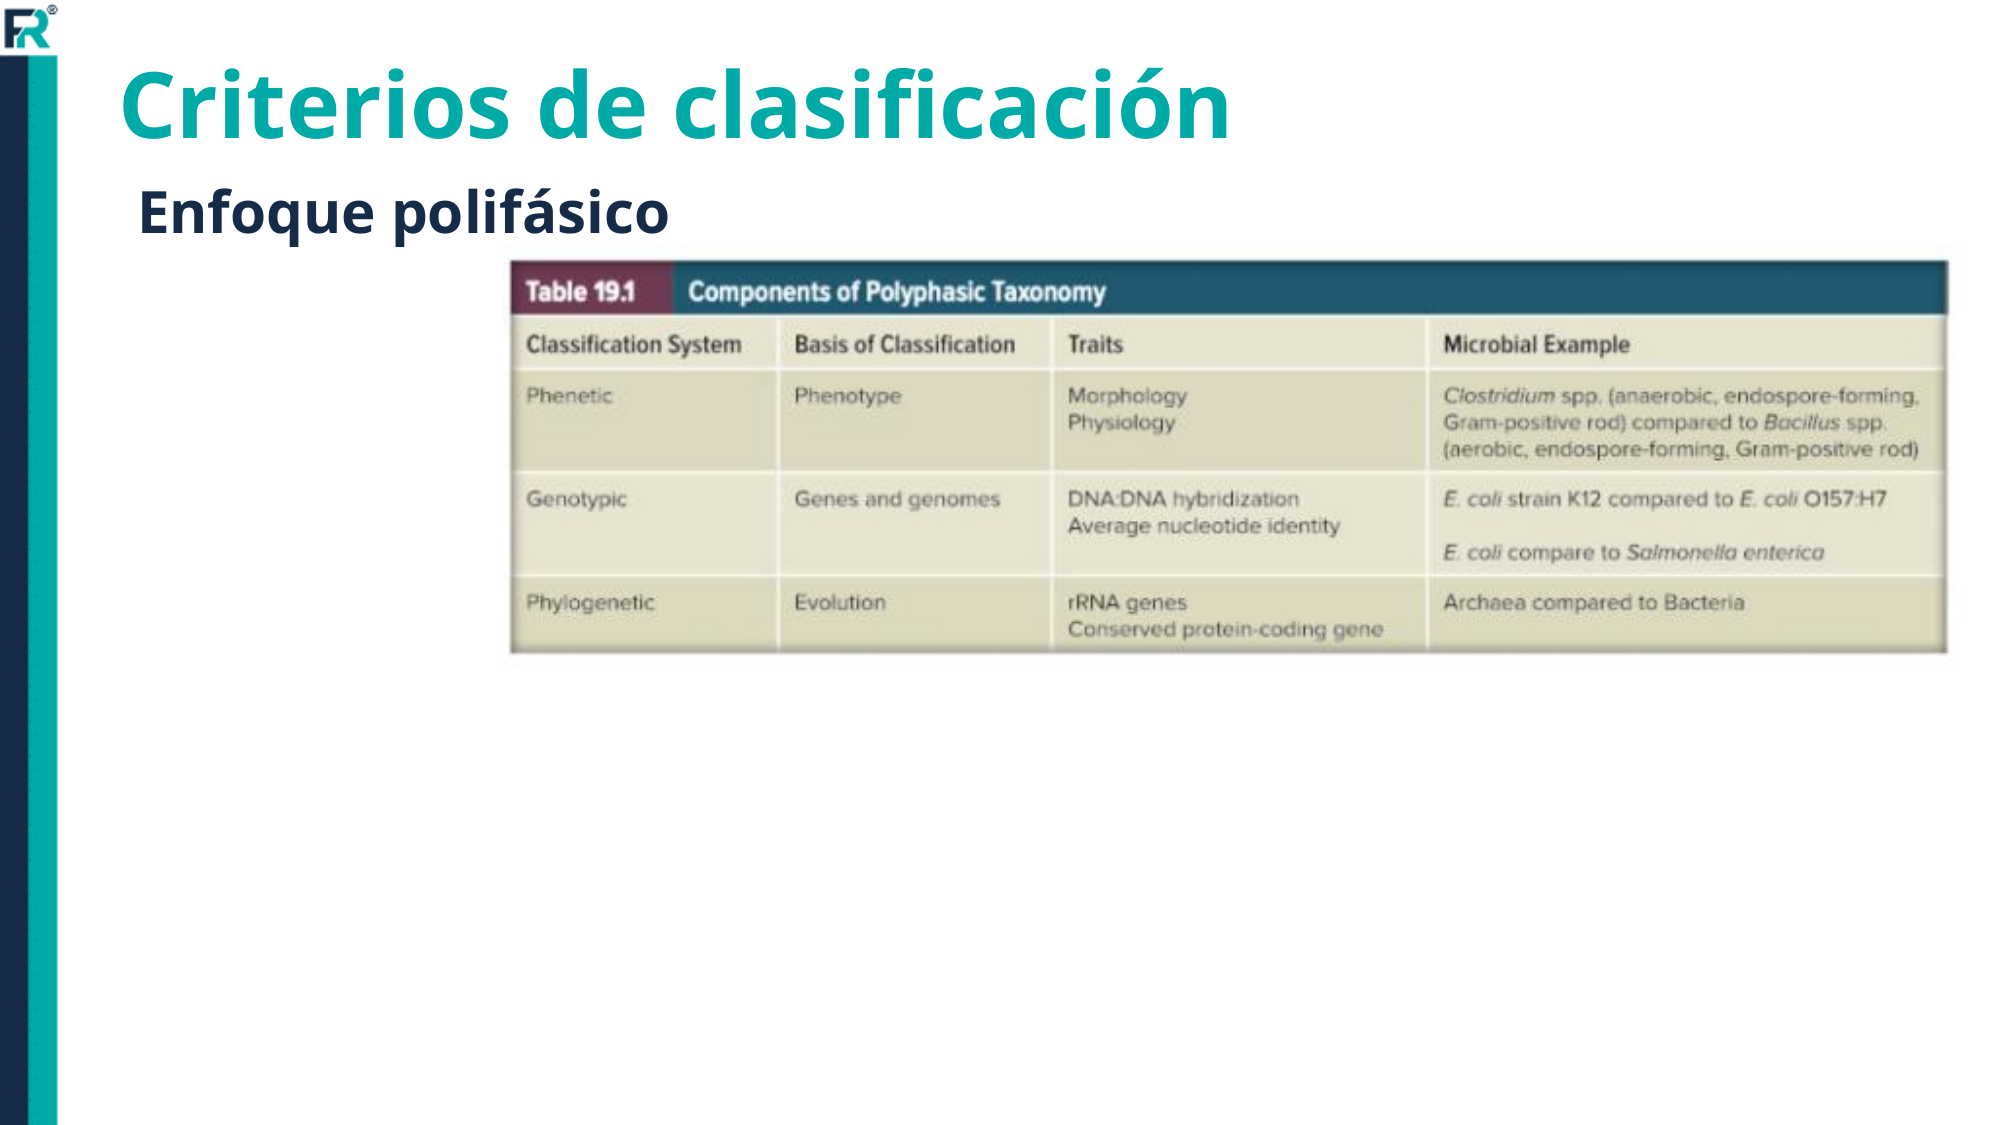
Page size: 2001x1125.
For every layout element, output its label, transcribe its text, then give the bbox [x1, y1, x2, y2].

title Criterios de clasificación [103, 0, 1829, 218]
picture [0, 0, 2001, 1125]
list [502, 245, 1965, 677]
list Enfoque polifásico [122, 176, 1780, 311]
